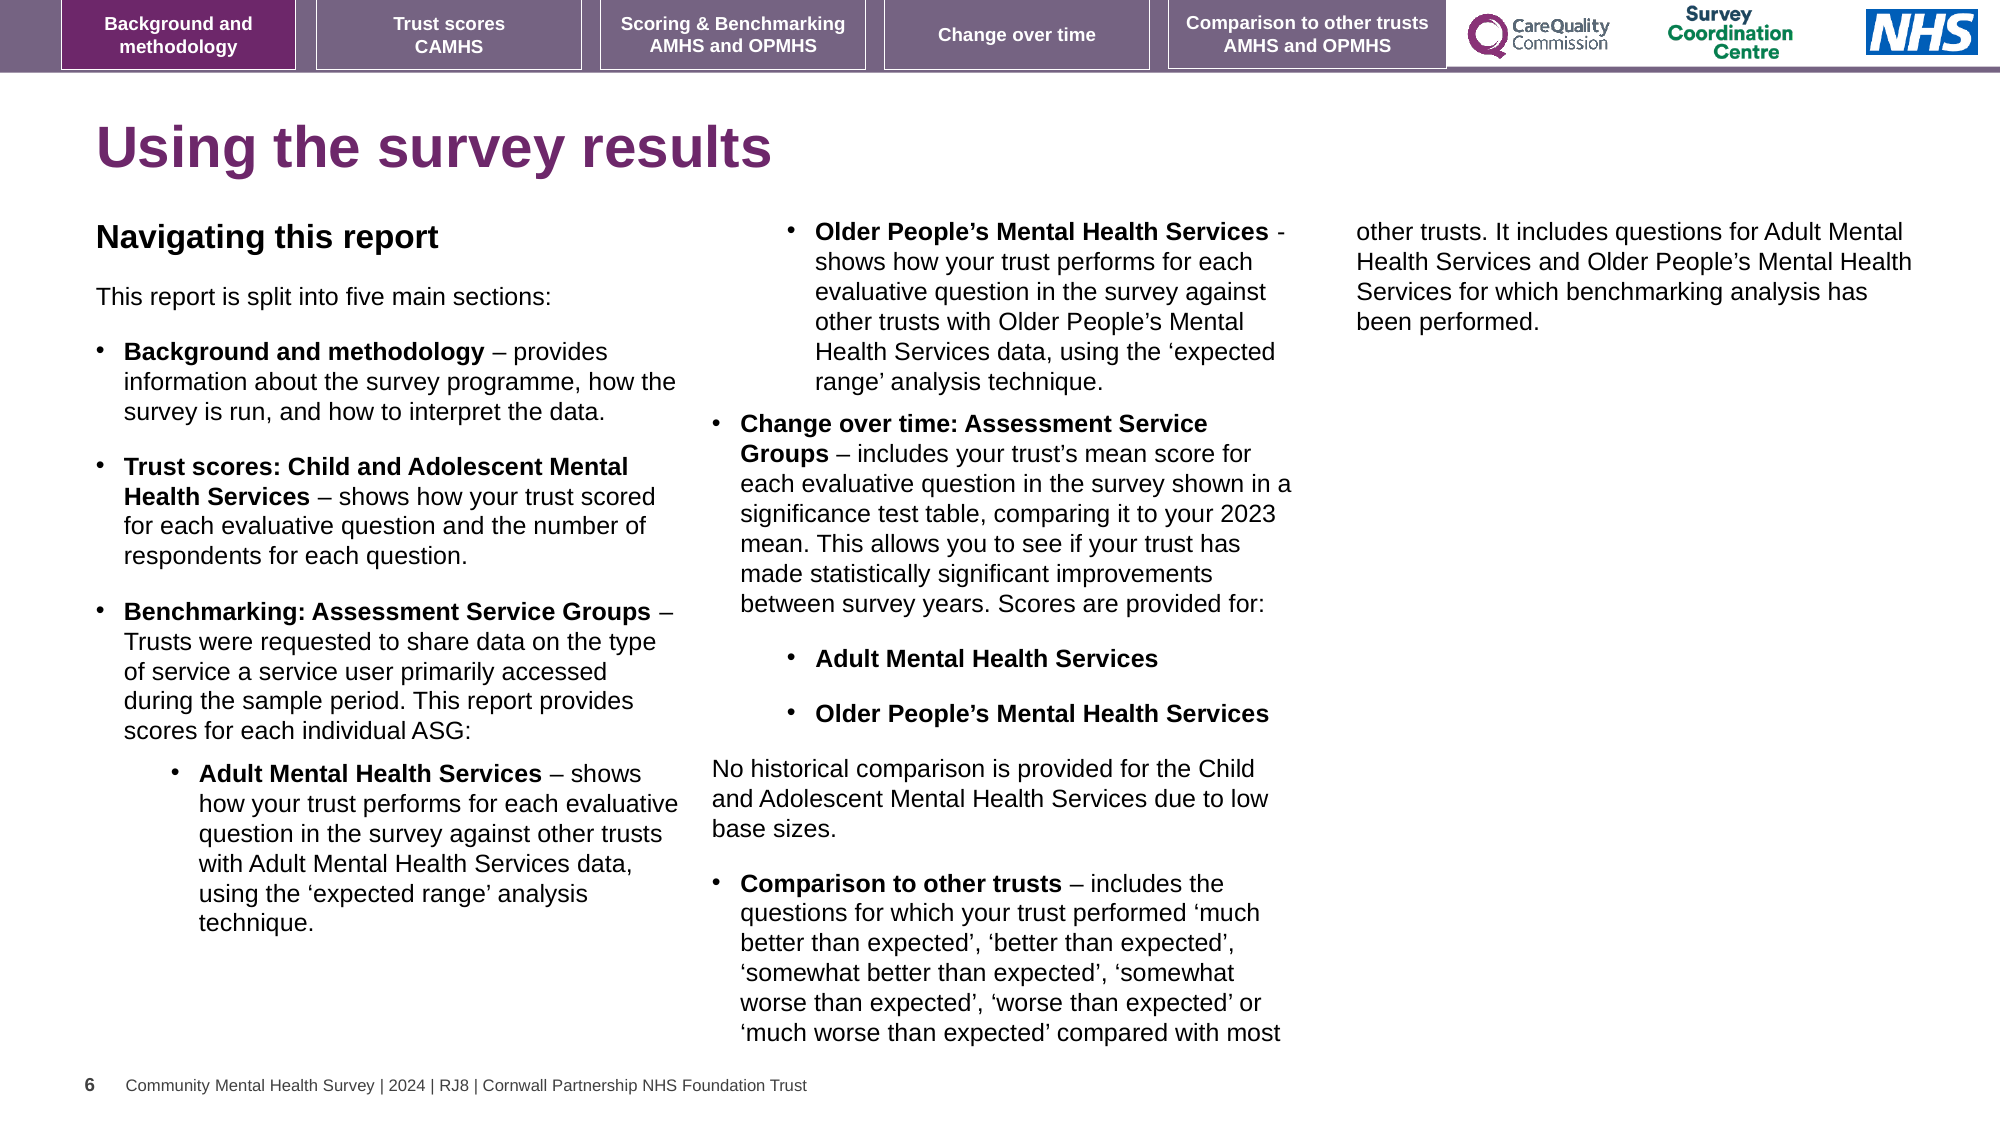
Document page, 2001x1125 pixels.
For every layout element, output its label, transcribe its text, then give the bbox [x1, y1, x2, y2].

picture [1866, 9, 1978, 55]
text_box 6 [84, 1065, 122, 1125]
picture [1666, 3, 1794, 61]
title Using the survey results [81, 94, 1955, 202]
text_box Navigating this report This report is split into five main sections: Background and methodology – provides information about the survey programme, how the survey is run, and how to interpret the data. Trust scores: Child and Adolescent Mental Health Services – shows how your trust scored for each evaluative question and the number of respondents for each question. Benchmarking: Assessment Service Groups – Trusts were requested to share data on the type of service a service user primarily accessed during the sample period. This report provides scores for each individual ASG: Adult Mental Health Services – shows how your trust performs for each evaluative question in the survey against other trusts with Adult Mental Health Services data, using the ‘expected range’ analysis technique. Older People’s Mental Health Services - shows how your trust performs for each evaluative question in the survey against other trusts with Older People’s Mental Health Services data, using the ‘expected range’ analysis technique. Change over time: Assessment Service Groups – includes your trust’s mean score for each evaluative question in the survey shown in a significance test table, comparing it to your 2023 mean. This allows you to see if your trust has made statistically significant improvements between survey years. Scores are provided for: Adult Mental Health Services Older People’s Mental Health Services No historical comparison is provided for the Child and Adolescent Mental Health Services due to low base sizes. Comparison to other trusts – includes the questions for which your trust performed ‘much better than expected’, ‘better than expected’, ‘somewhat better than expected’, ‘somewhat worse than expected’, ‘worse than expected’ or ‘much worse than expected’ compared with most other trusts. It includes questions for Adult Mental Health Services and Older People’s Mental Health Services for which benchmarking analysis has been performed. [81, 208, 1930, 1066]
picture [1467, 13, 1610, 59]
